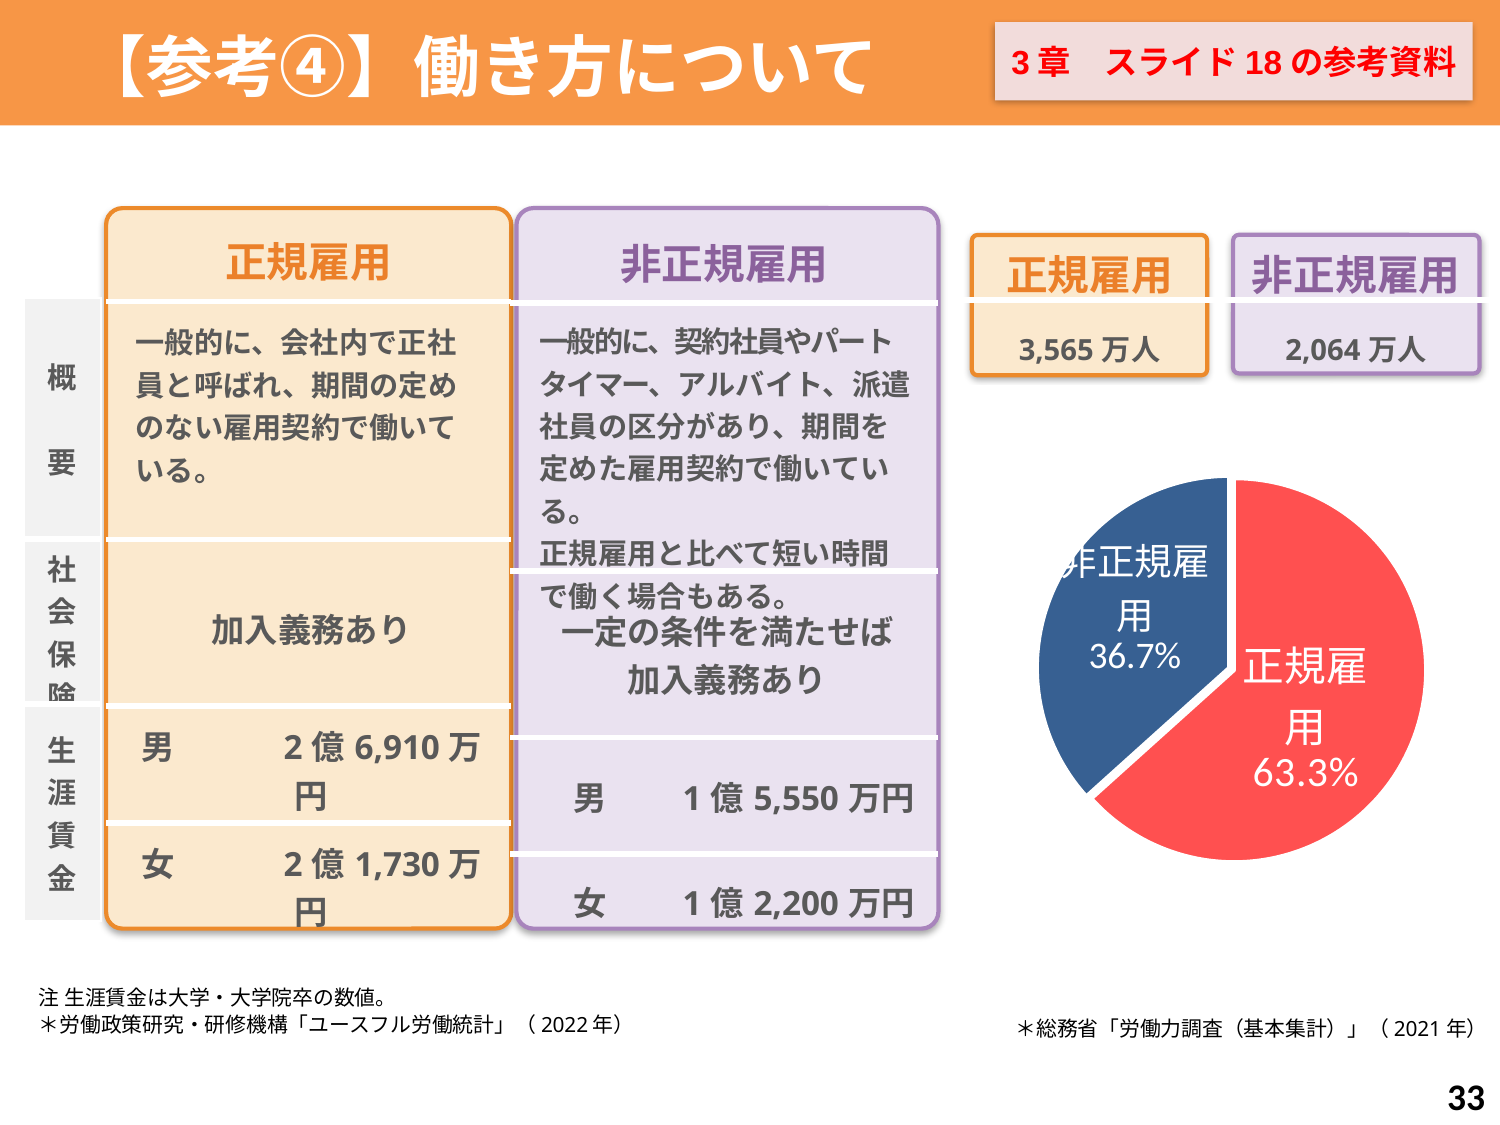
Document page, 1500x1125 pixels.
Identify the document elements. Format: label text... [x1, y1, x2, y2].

text_box 注 生涯賃金は大学・大学院卒の数値。 ＊労働政策研究・研修機構「ユースフル労働統計」（2022年） [24, 974, 657, 1045]
table_cell 加入義務あり [106, 542, 510, 703]
table_cell 男 2億6,910万円 [106, 709, 510, 820]
table_cell 女 1億2,200万円 [510, 857, 829, 949]
table_cell 男 1億5,550万円 [510, 740, 829, 851]
table_cell 一般的に、契約社員やパートタイマー、アルバイト、派遣社員の区分があり、期間を定めた雇用契約で働いている。 正規雇用と比べて短い時間で働く場合もある。 [510, 306, 938, 568]
table_header 正規雇用 [963, 235, 1216, 297]
text_box [0, 0, 1500, 126]
chart [834, 376, 1500, 972]
table_cell 女 2億1,730万円 [106, 826, 510, 933]
table_header 非正規雇用 [510, 220, 938, 300]
table_header 正規雇用 [106, 218, 511, 299]
text_box [106, 207, 511, 218]
table_cell 生涯賃金 [25, 707, 100, 920]
text_box 3章 スライド18の参考資料 [994, 21, 1473, 101]
table_cell 一定の条件を満たせば 加入義務あり [510, 574, 829, 735]
table_header 概 要 [25, 299, 100, 536]
table_cell 社会保険 [25, 542, 100, 701]
slide_number 33 [1149, 1065, 1500, 1125]
table_cell 3,565万人 [963, 303, 1216, 375]
text_box ＊総務省「労働力調査（基本集計）」（2021年） [1000, 1005, 1500, 1048]
table_header 非正規雇用 [1221, 235, 1491, 297]
table_cell 2,064万人 [1221, 303, 1491, 375]
table_cell 一般的に、会社内で正社員と呼ばれ、期間の定めのない雇用契約で働いている。 [106, 304, 510, 537]
text_box [516, 207, 940, 375]
text_box 【参考④】働き方について [64, 17, 1436, 113]
